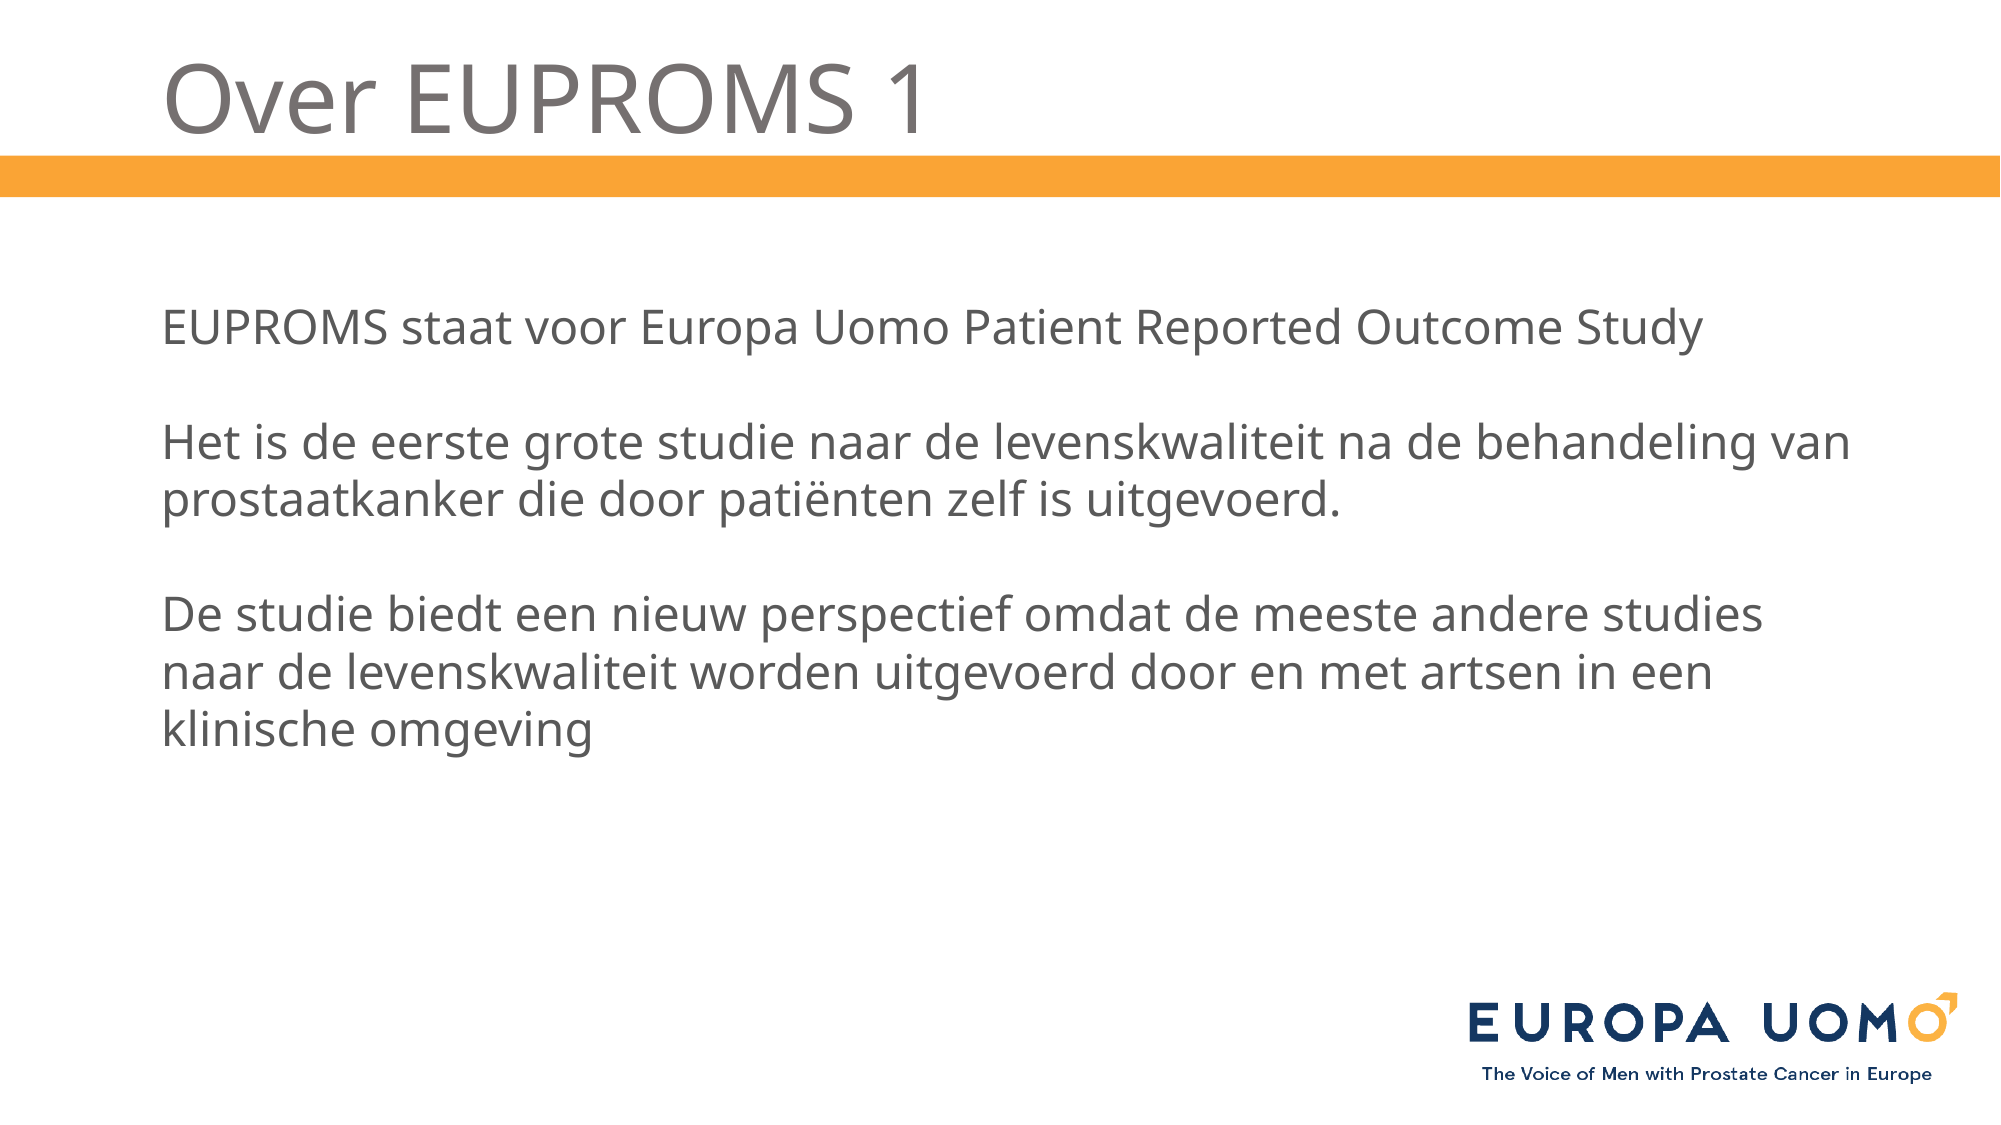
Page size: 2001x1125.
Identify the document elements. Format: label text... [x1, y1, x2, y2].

text_box [0, 155, 2000, 198]
picture [1455, 992, 1958, 1085]
text_box Over EUPROMS 1 [146, 30, 1219, 161]
text_box EUPROMS staat voor Europa Uomo Patient Reported Outcome Study Het is de eerste grote studie naar de levenskwaliteit na de behandeling van prostaatkanker die door patiënten zelf is uitgevoerd. De studie biedt een nieuw perspectief omdat de meeste andere studies naar de levenskwaliteit worden uitgevoerd door en met artsen in een klinische omgeving [146, 289, 1878, 996]
